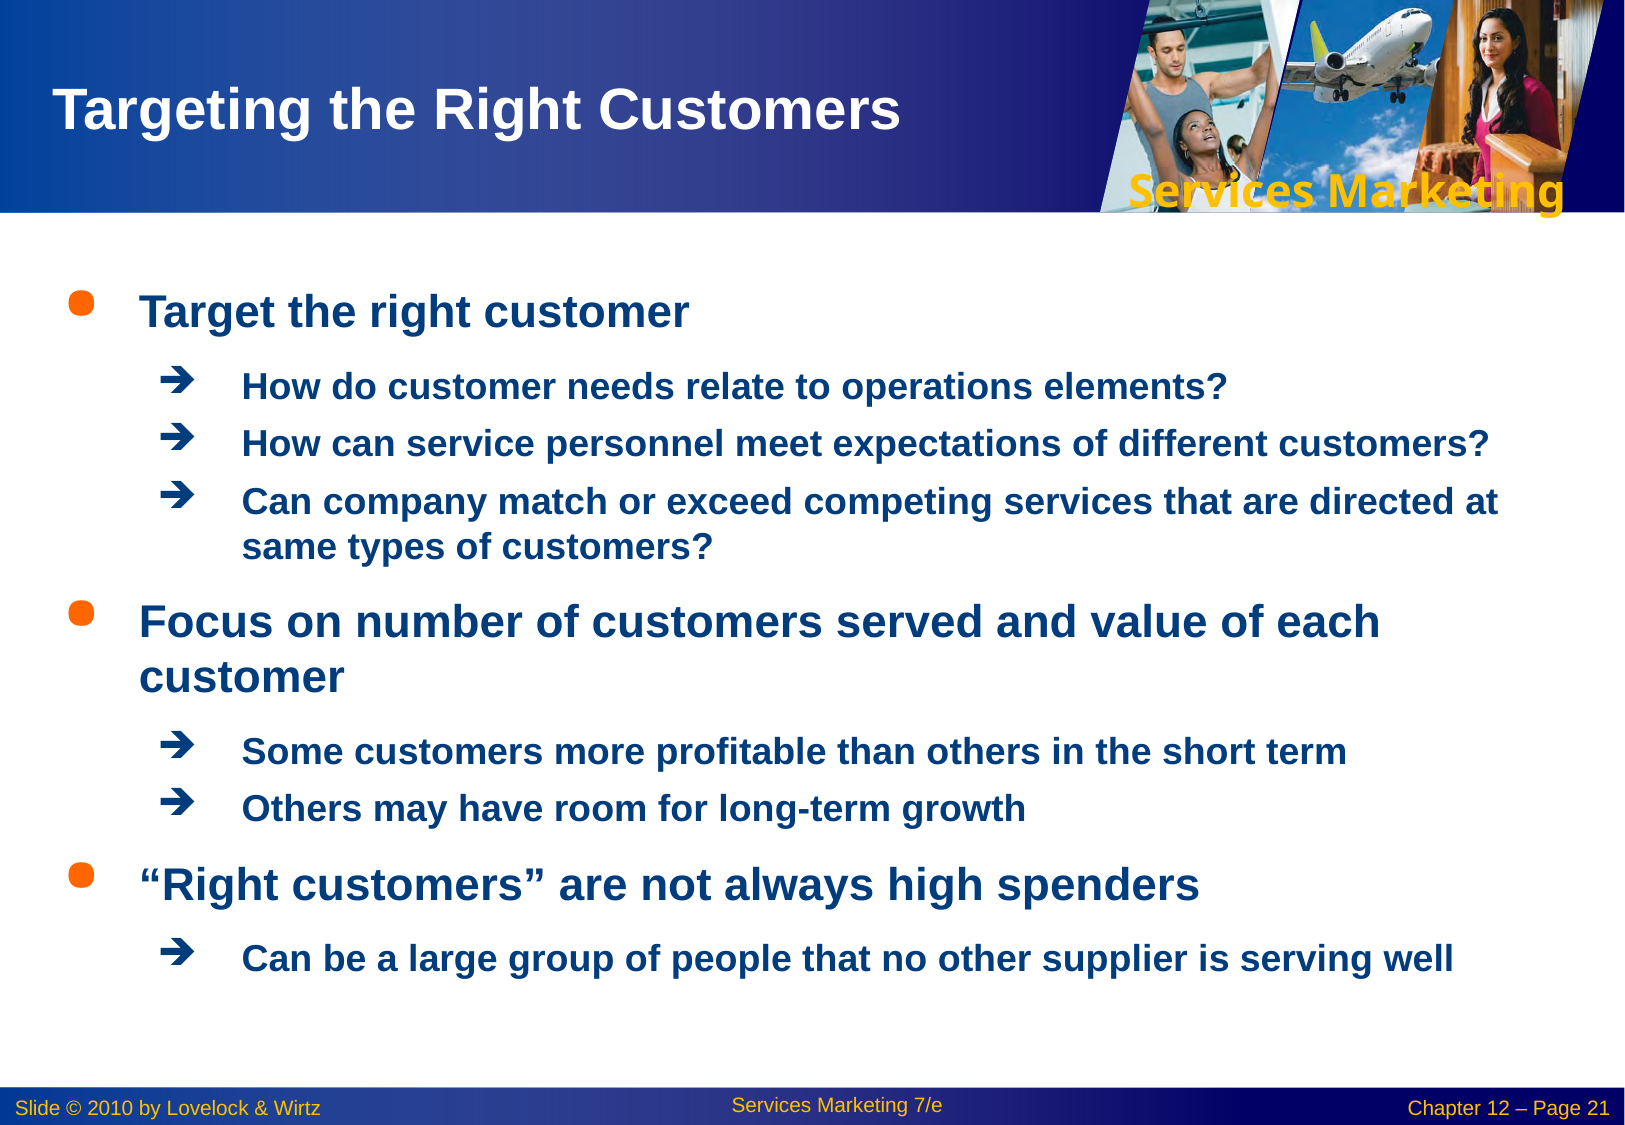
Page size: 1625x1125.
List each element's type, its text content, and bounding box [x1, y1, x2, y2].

picture [1100, 0, 1604, 213]
picture [1546, 187, 1556, 202]
list Target the right customer How do customer needs relate to operations elements? How can service personnel meet expectations of different customers? Can company match or exceed competing services that are directed at same types of customers? Focus on number of customers served and value of each customer Some customers more profitable than others in the short term Others may have room for long-term growth “Right customers” are not always high spenders Can be a large group of people that no other supplier is serving well [49, 274, 1588, 1063]
title Targeting the Right Customers [36, 37, 1088, 176]
picture [1162, 186, 1172, 192]
